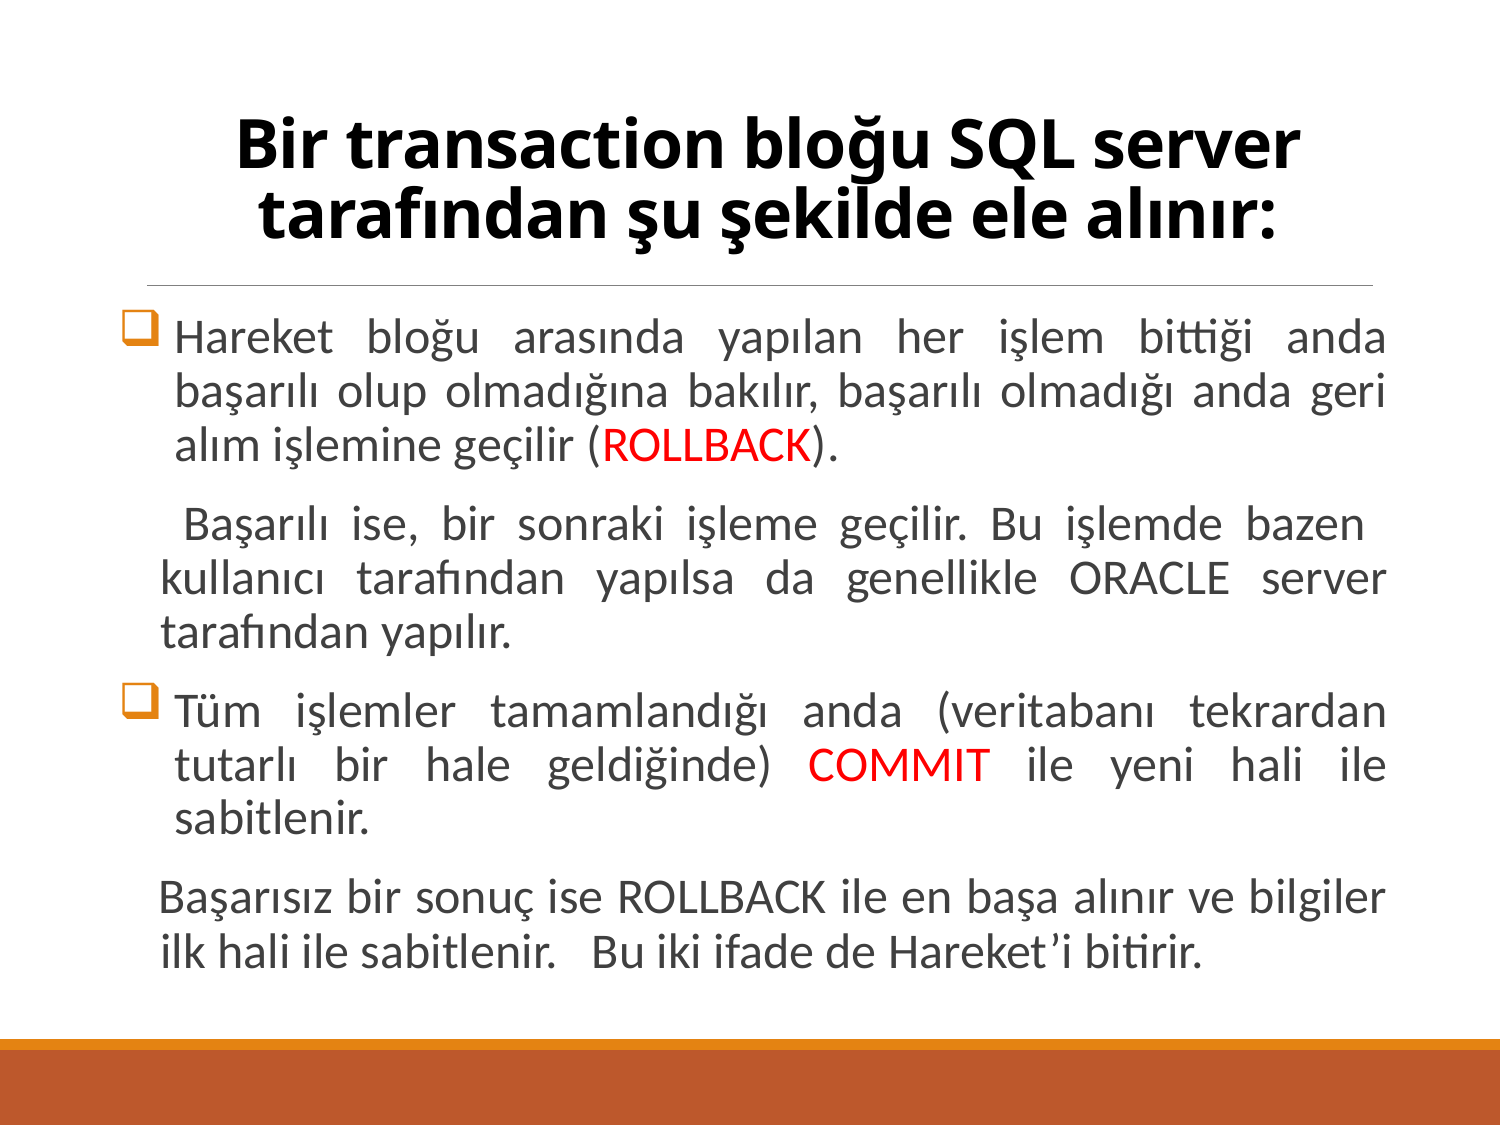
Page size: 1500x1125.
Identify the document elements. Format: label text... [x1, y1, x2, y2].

title Bir transaction bloğu SQL server tarafından şu şekilde ele alınır: [171, 54, 1364, 260]
list Hareket bloğu arasında yapılan her işlem bittiği anda başarılı olup olmadığına bakılır, başarılı olmadığı anda geri alım işlemine geçilir (ROLLBACK). Başarılı ise, bir sonraki işleme geçilir. Bu işlemde bazen kullanıcı tarafından yapılsa da genellikle ORACLE server tarafından yapılır. Tüm işlemler tamamlandığı anda (veritabanı tekrardan tutarlı bir hale geldiğinde) COMMIT ile yeni hali ile sabitlenir. Başarısız bir sonuç ise ROLLBACK ile en başa alınır ve bilgiler ilk hali ile sabitlenir. Bu iki ifade de Hareket’i bitirir. [100, 302, 1389, 1000]
